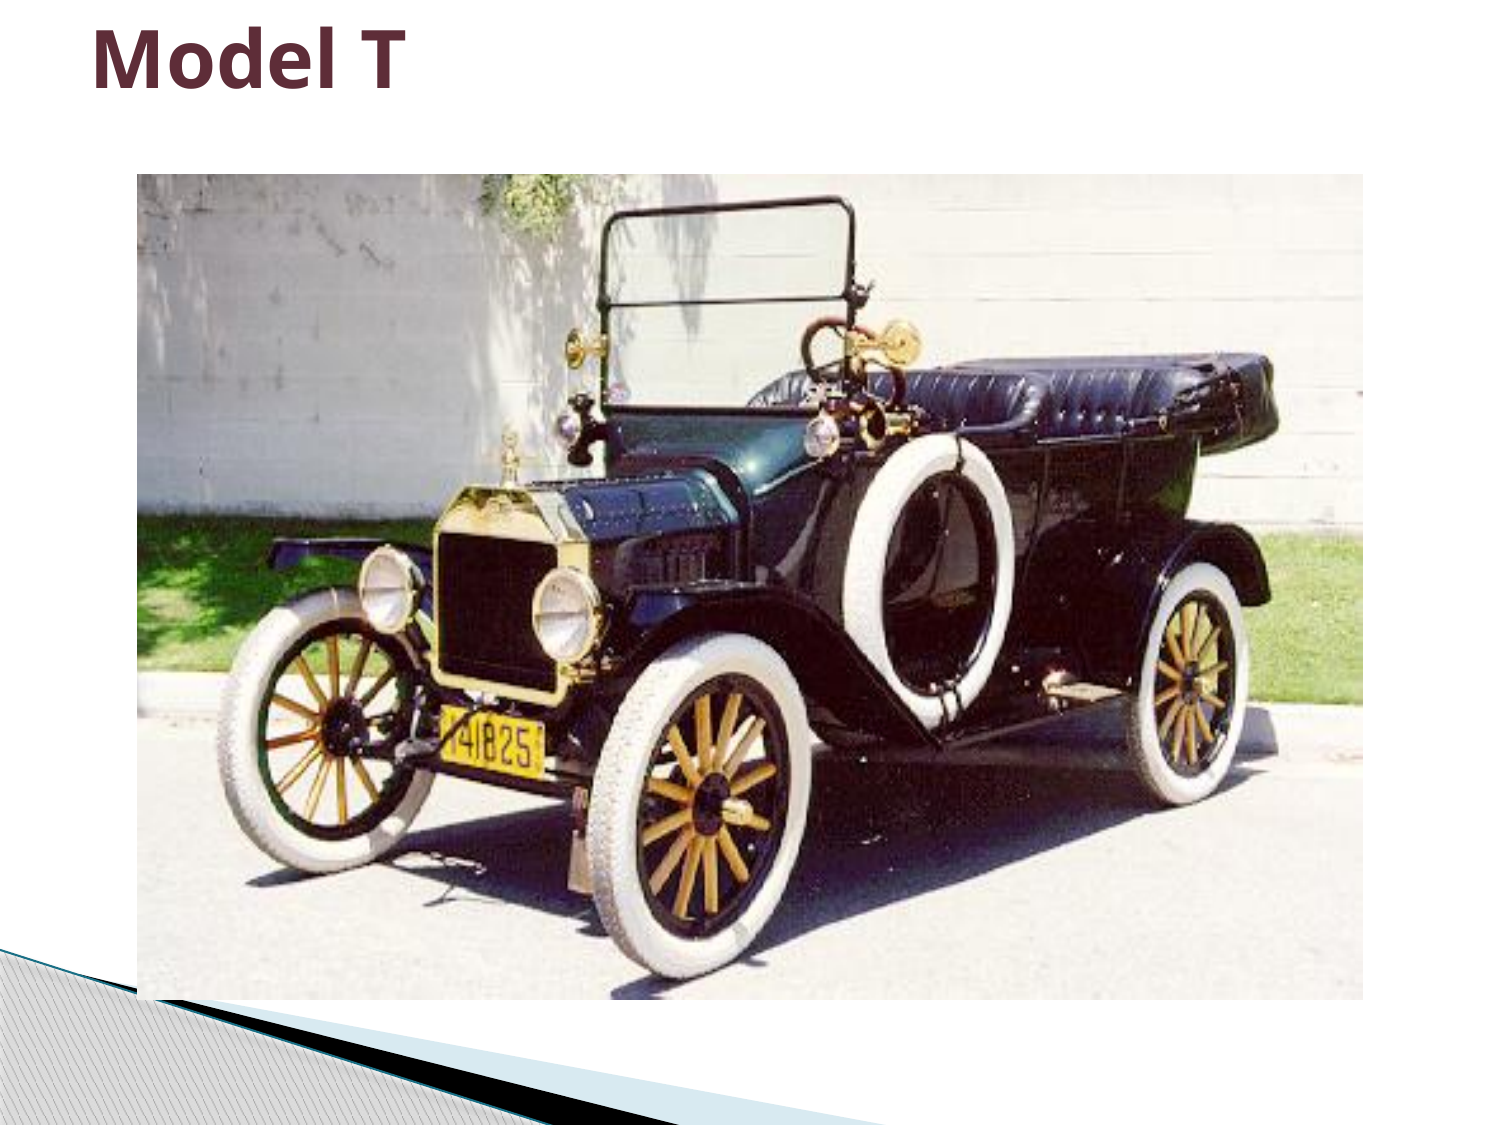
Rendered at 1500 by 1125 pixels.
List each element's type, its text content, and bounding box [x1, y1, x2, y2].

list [137, 174, 1363, 1001]
title Model T [75, 0, 1425, 113]
